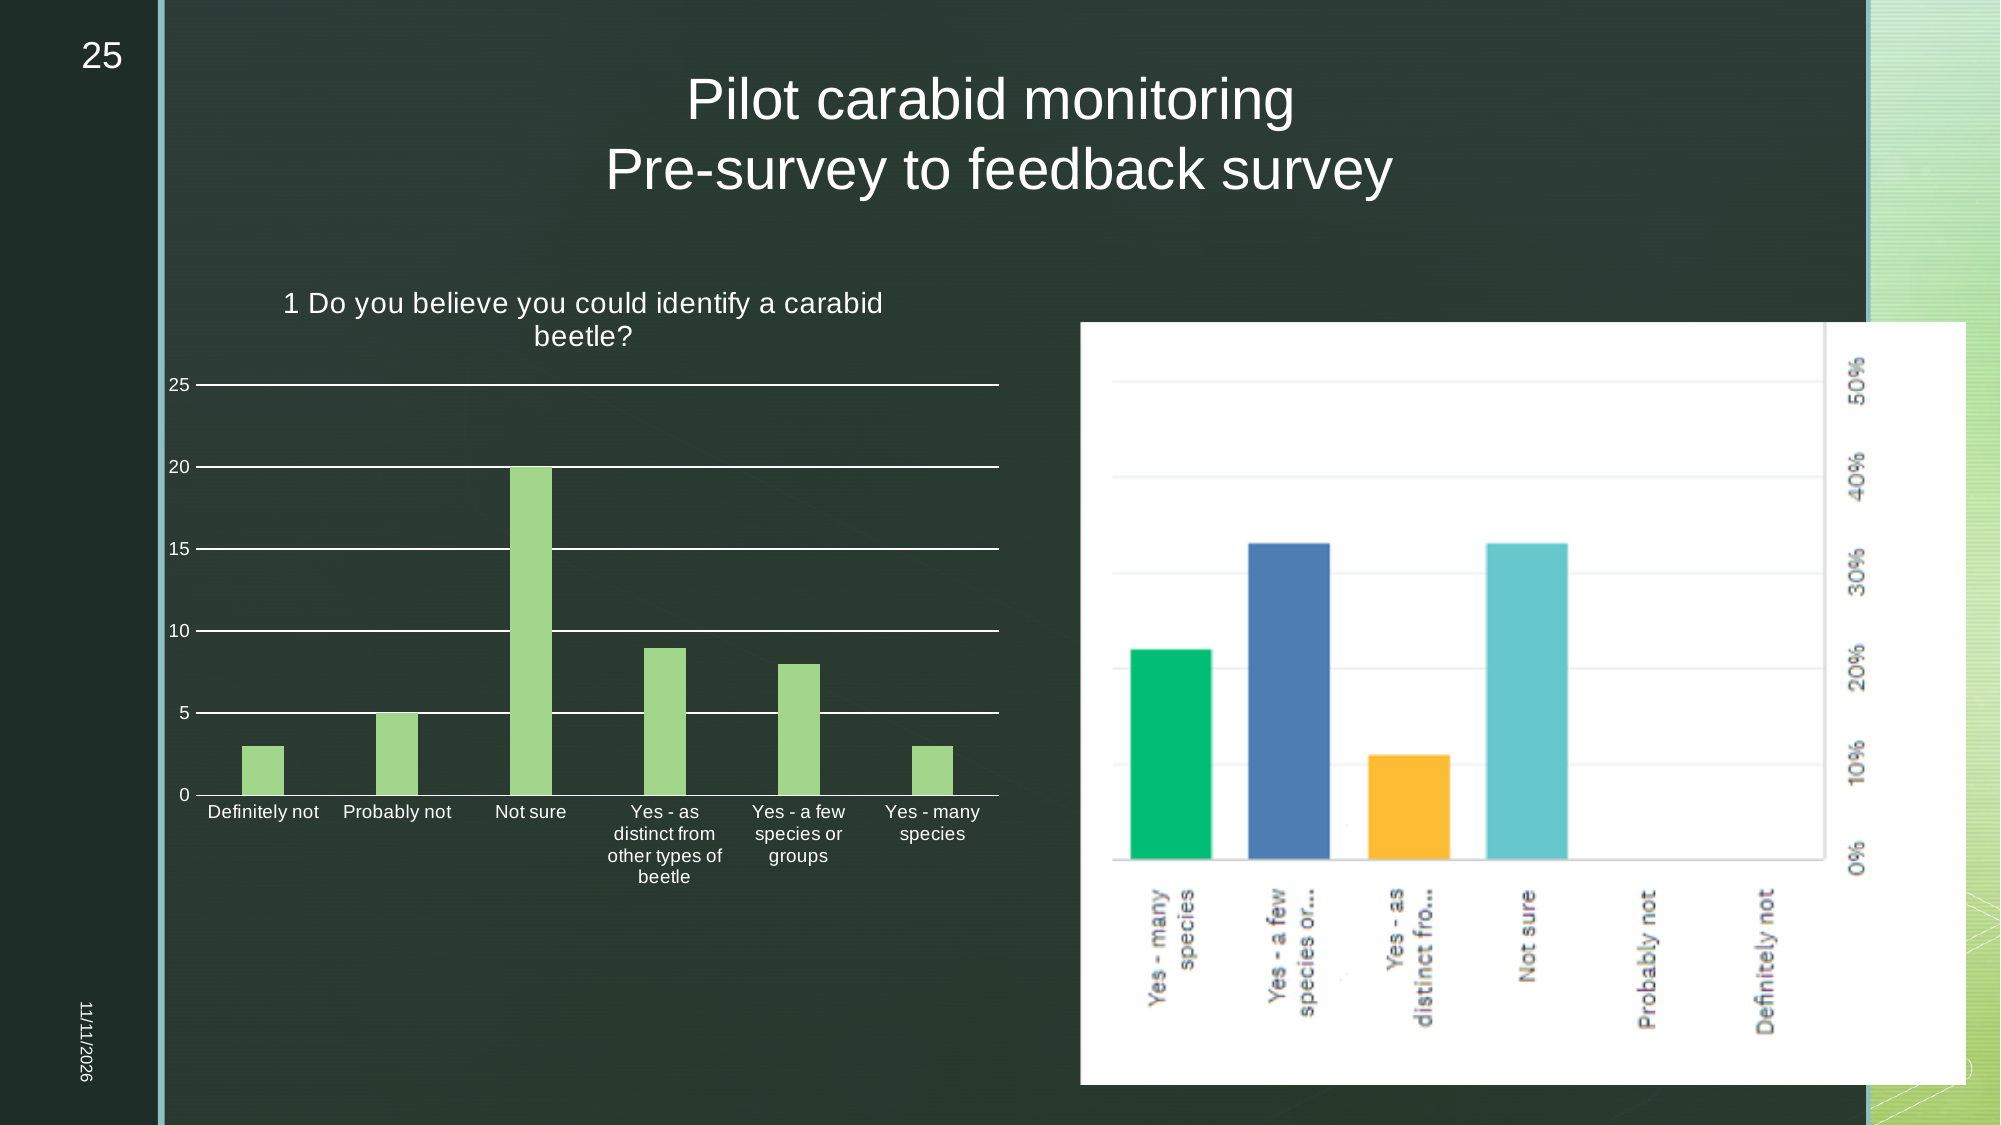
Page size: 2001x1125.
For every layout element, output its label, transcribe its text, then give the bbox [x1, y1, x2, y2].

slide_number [70, 661, 101, 1098]
text_box Pilot carabid monitoring Pre-survey to feedback survey [539, 53, 1461, 209]
chart [150, 256, 1018, 902]
slide_number 25 [25, 26, 131, 80]
picture [1082, 0, 2001, 1125]
